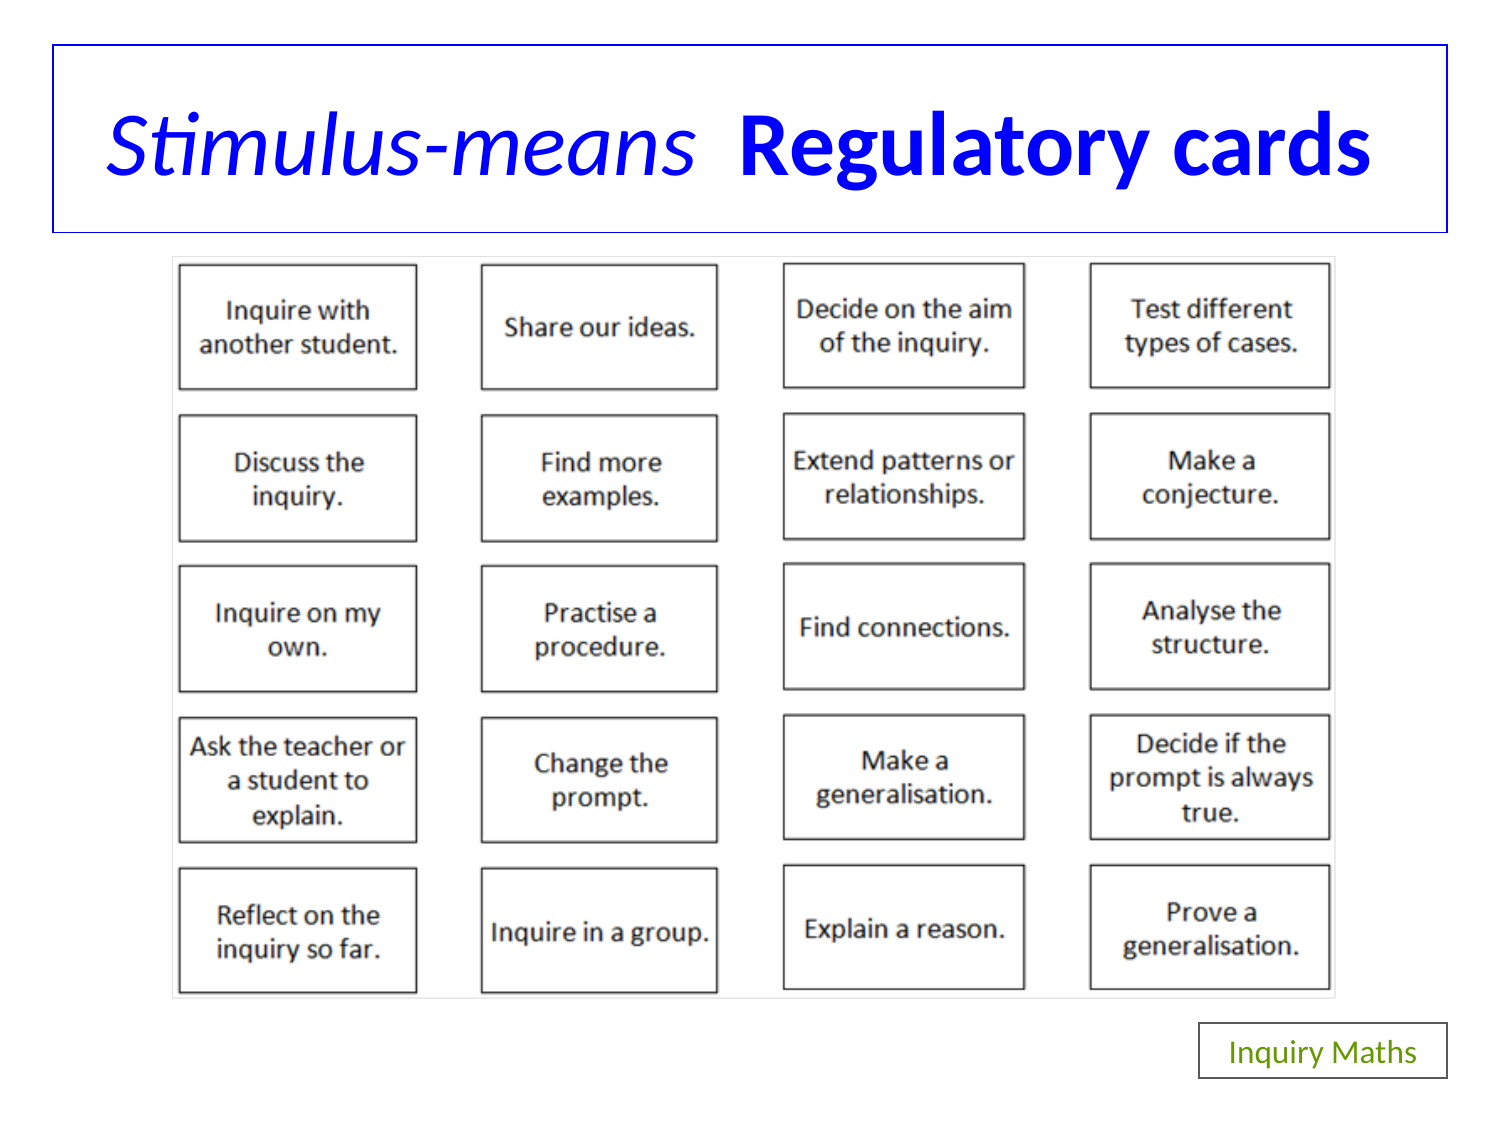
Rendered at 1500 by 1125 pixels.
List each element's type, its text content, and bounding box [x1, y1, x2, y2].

picture [170, 255, 1337, 1000]
title Stimulus-means Regulatory cards [52, 44, 1448, 233]
text_box Inquiry Maths [1198, 1023, 1447, 1078]
